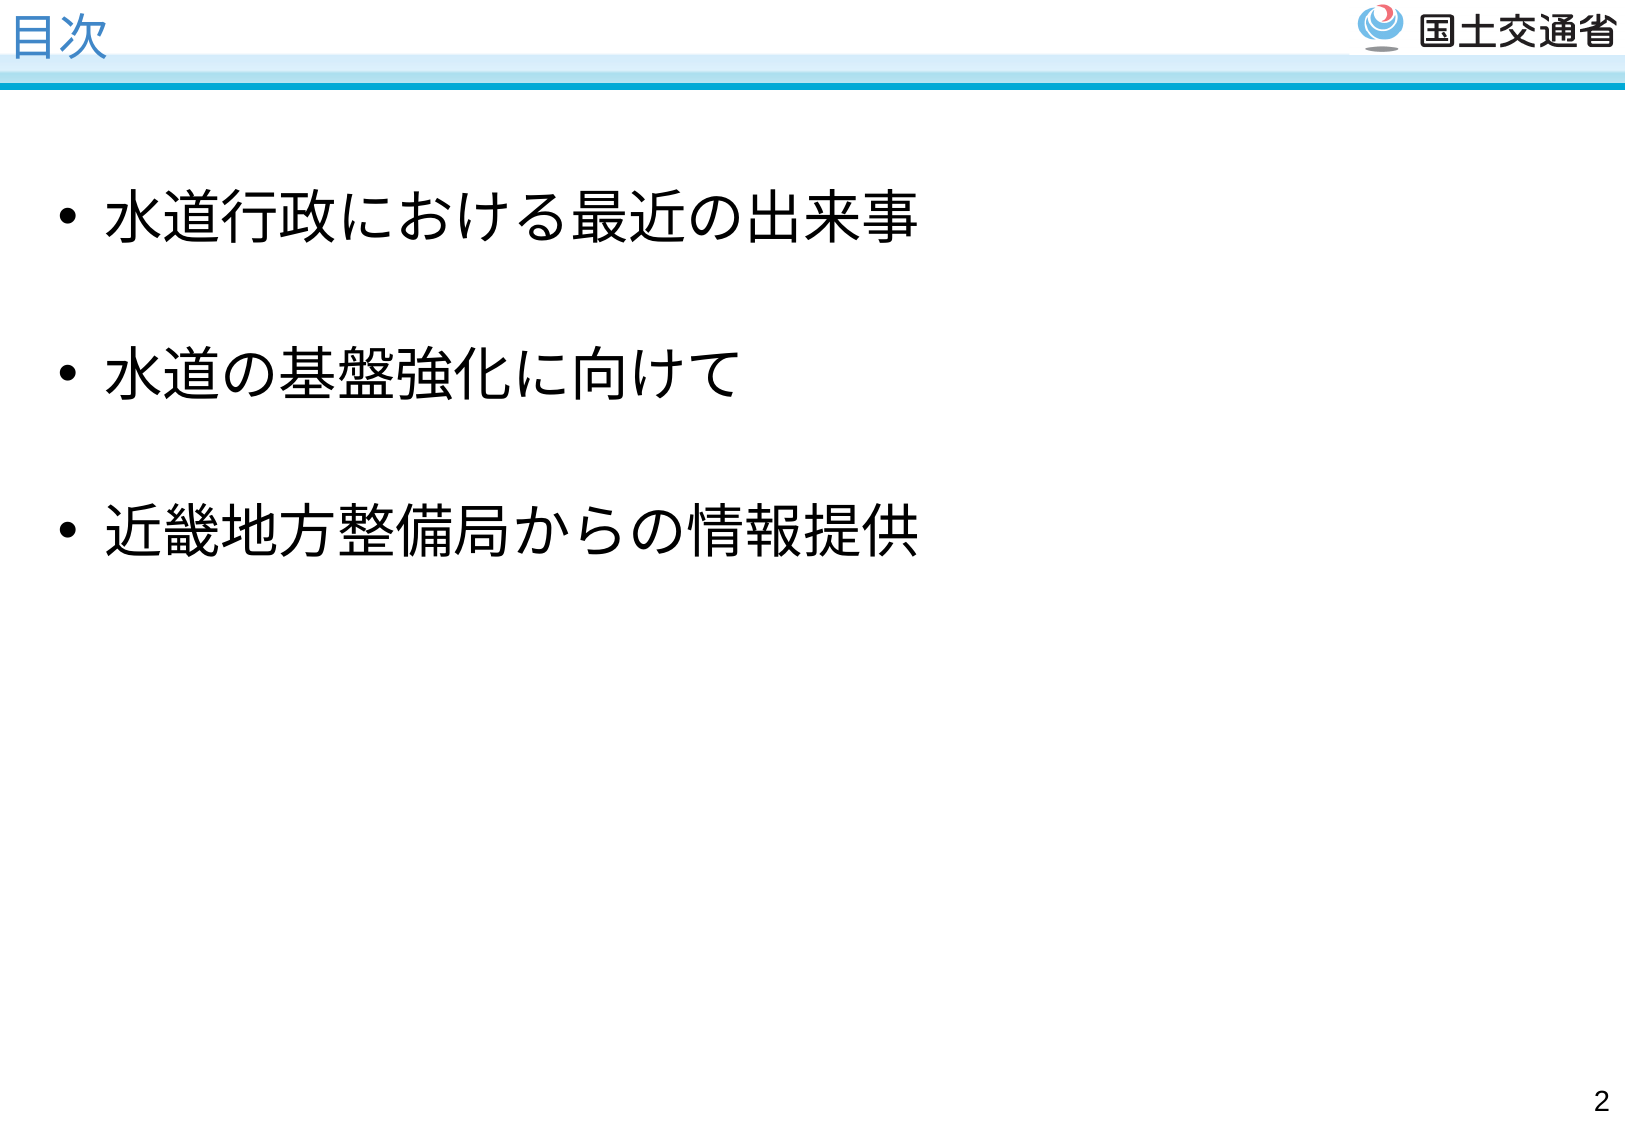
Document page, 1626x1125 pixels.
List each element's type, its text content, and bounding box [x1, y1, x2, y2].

text_box 目次 [0, 0, 1625, 75]
slide_number 1 [1245, 1046, 1625, 1125]
picture [0, 75, 1625, 82]
text_box 水道行政における最近の出来事 水道の基盤強化に向けて 近畿地方整備局からの情報提供 [32, 172, 1593, 572]
